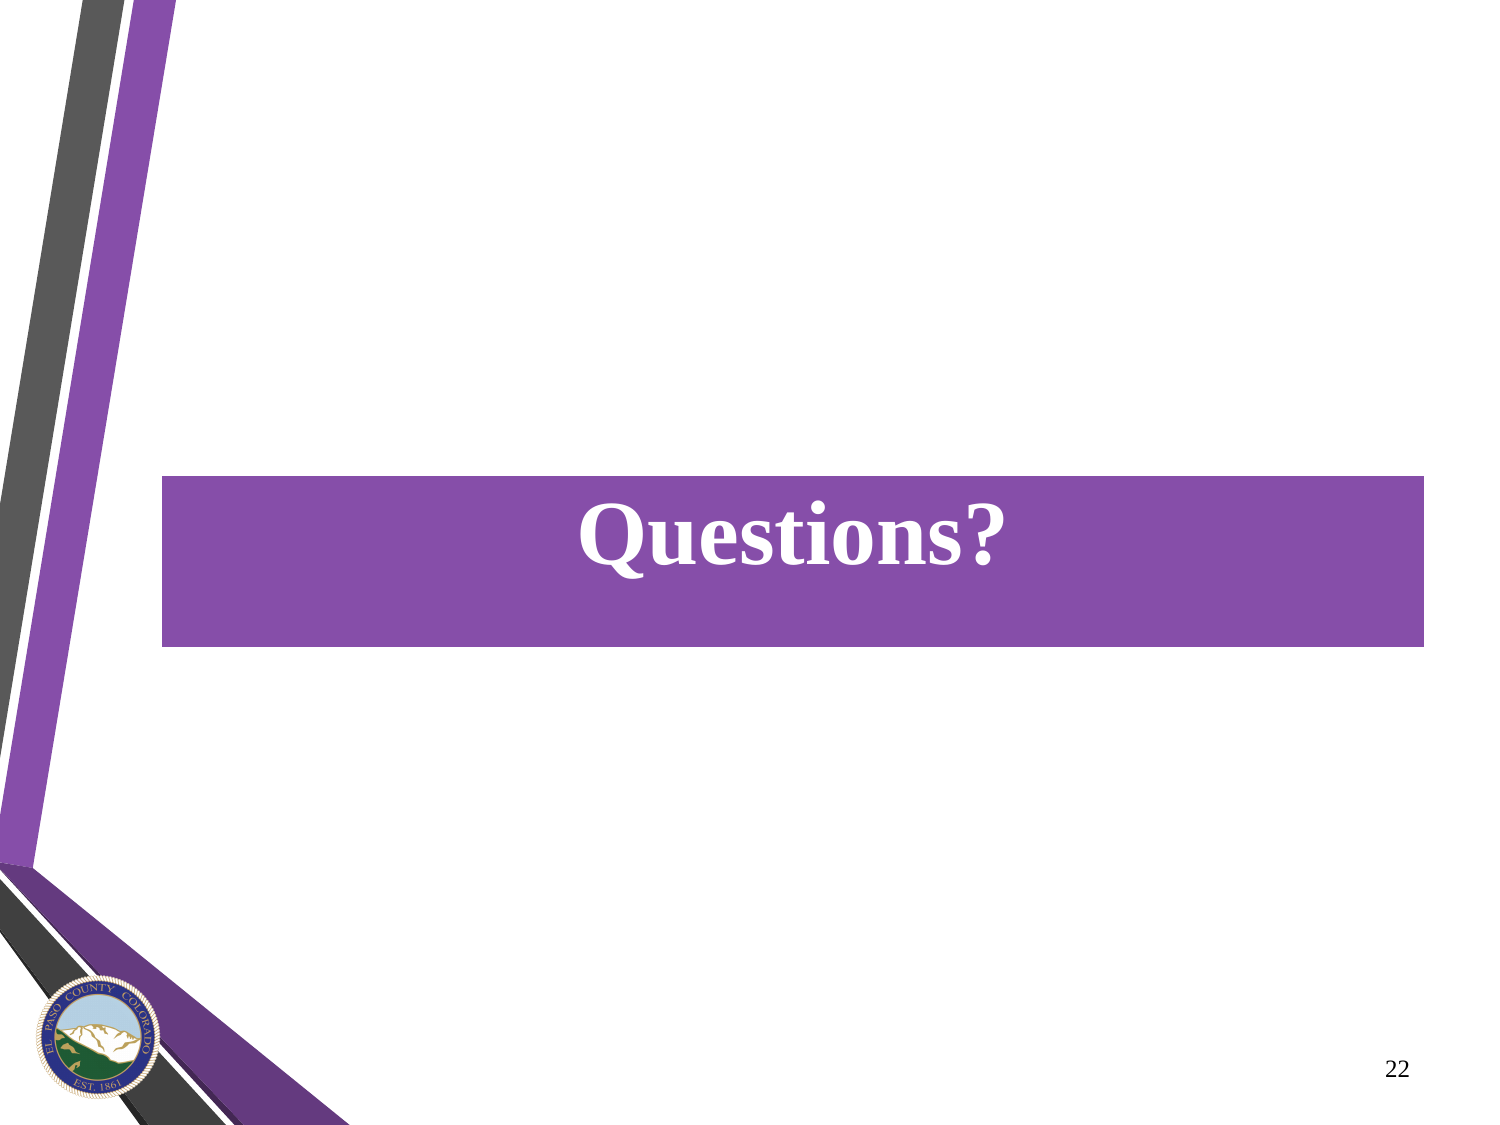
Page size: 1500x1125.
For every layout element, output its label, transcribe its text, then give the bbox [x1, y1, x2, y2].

picture [34, 974, 162, 1101]
table_header Questions? [162, 476, 1424, 647]
slide_number 22 [1354, 1037, 1425, 1098]
